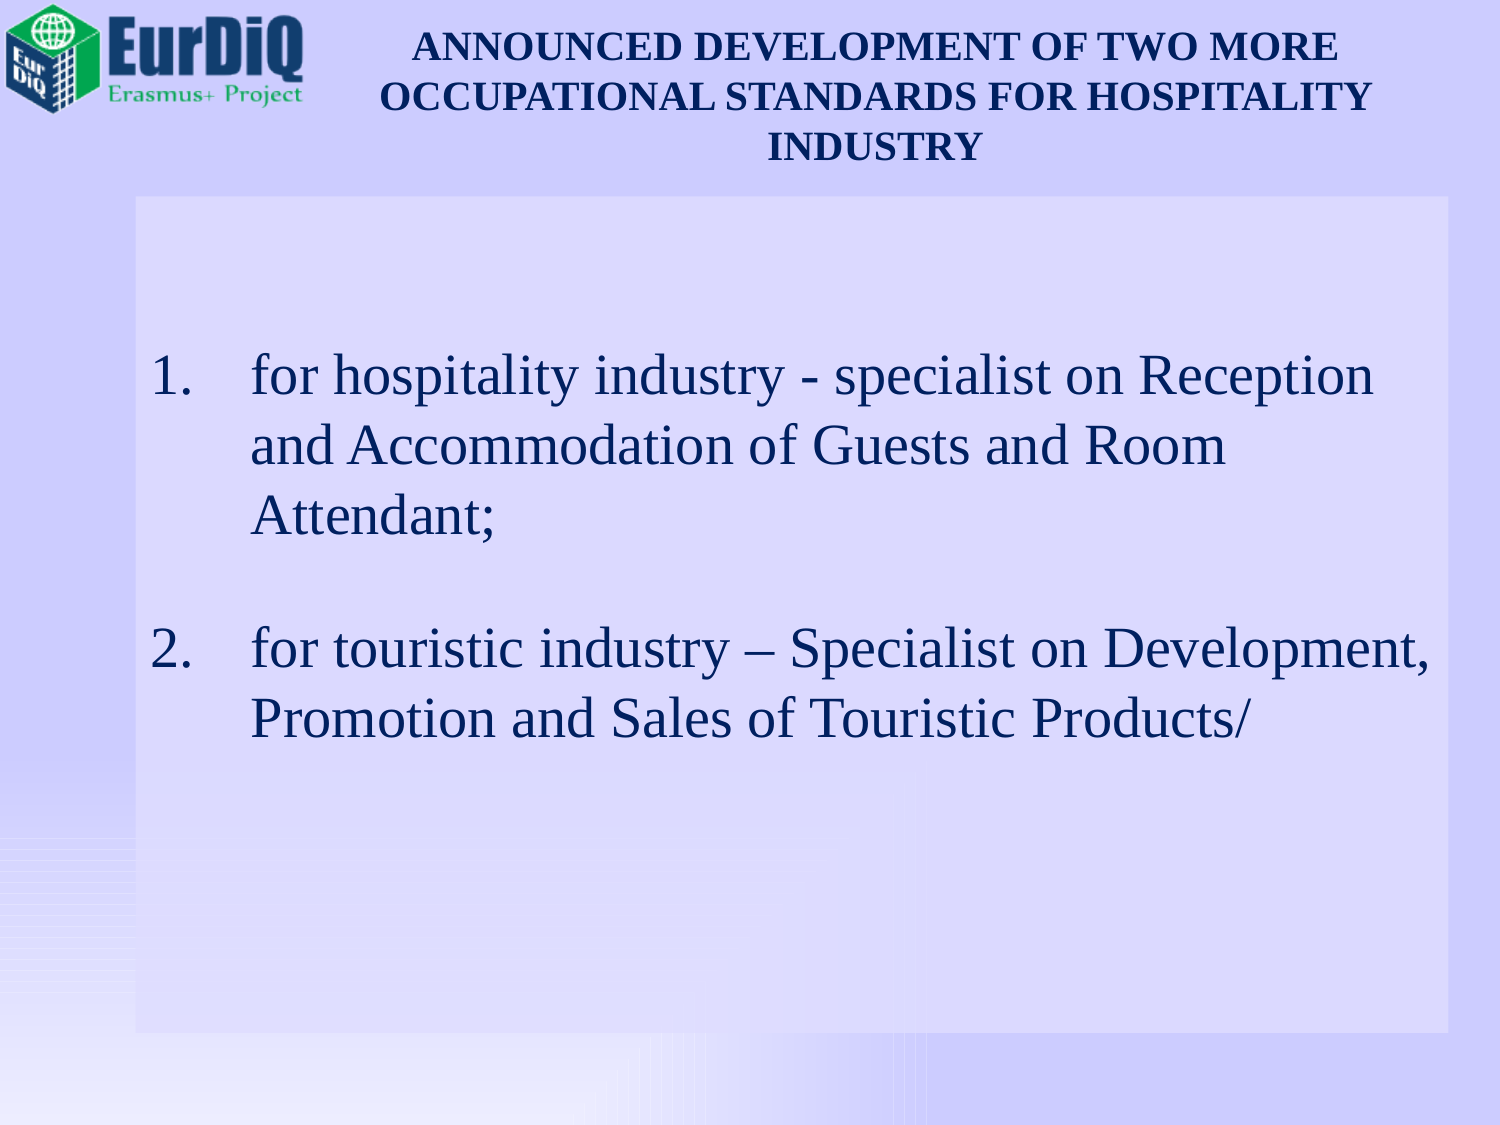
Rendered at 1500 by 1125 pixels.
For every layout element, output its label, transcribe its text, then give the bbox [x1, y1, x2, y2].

title announced development of two more occupational standards for hospitality industry [312, 0, 1439, 188]
picture [0, 0, 318, 118]
list for hospitality industry - specialist on Reception and Accommodation of Guests and Room Attendant; for touristic industry – Specialist on Development, Promotion and Sales of Touristic Products/ [135, 196, 1449, 1034]
